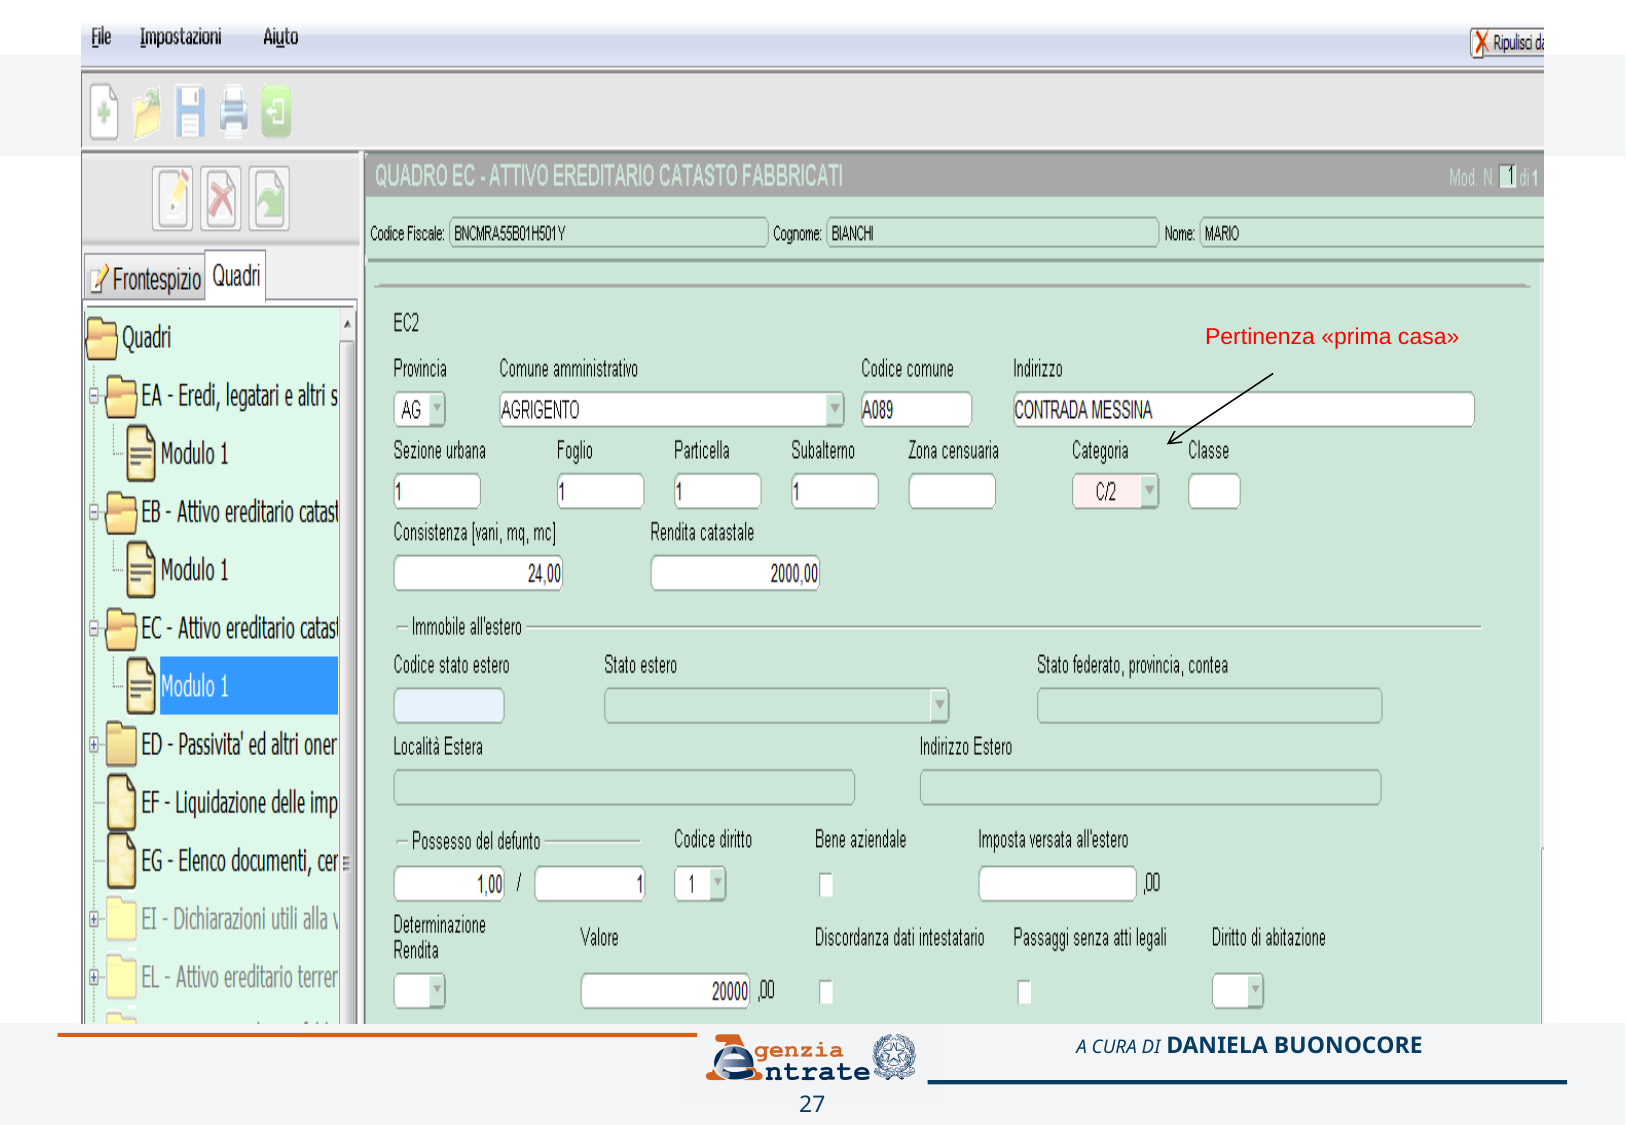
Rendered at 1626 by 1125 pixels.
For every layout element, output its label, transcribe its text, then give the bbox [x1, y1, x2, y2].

slide_number 27 [741, 1082, 884, 1125]
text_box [1166, 373, 1274, 445]
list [80, 18, 1544, 1024]
picture [684, 1024, 941, 1106]
